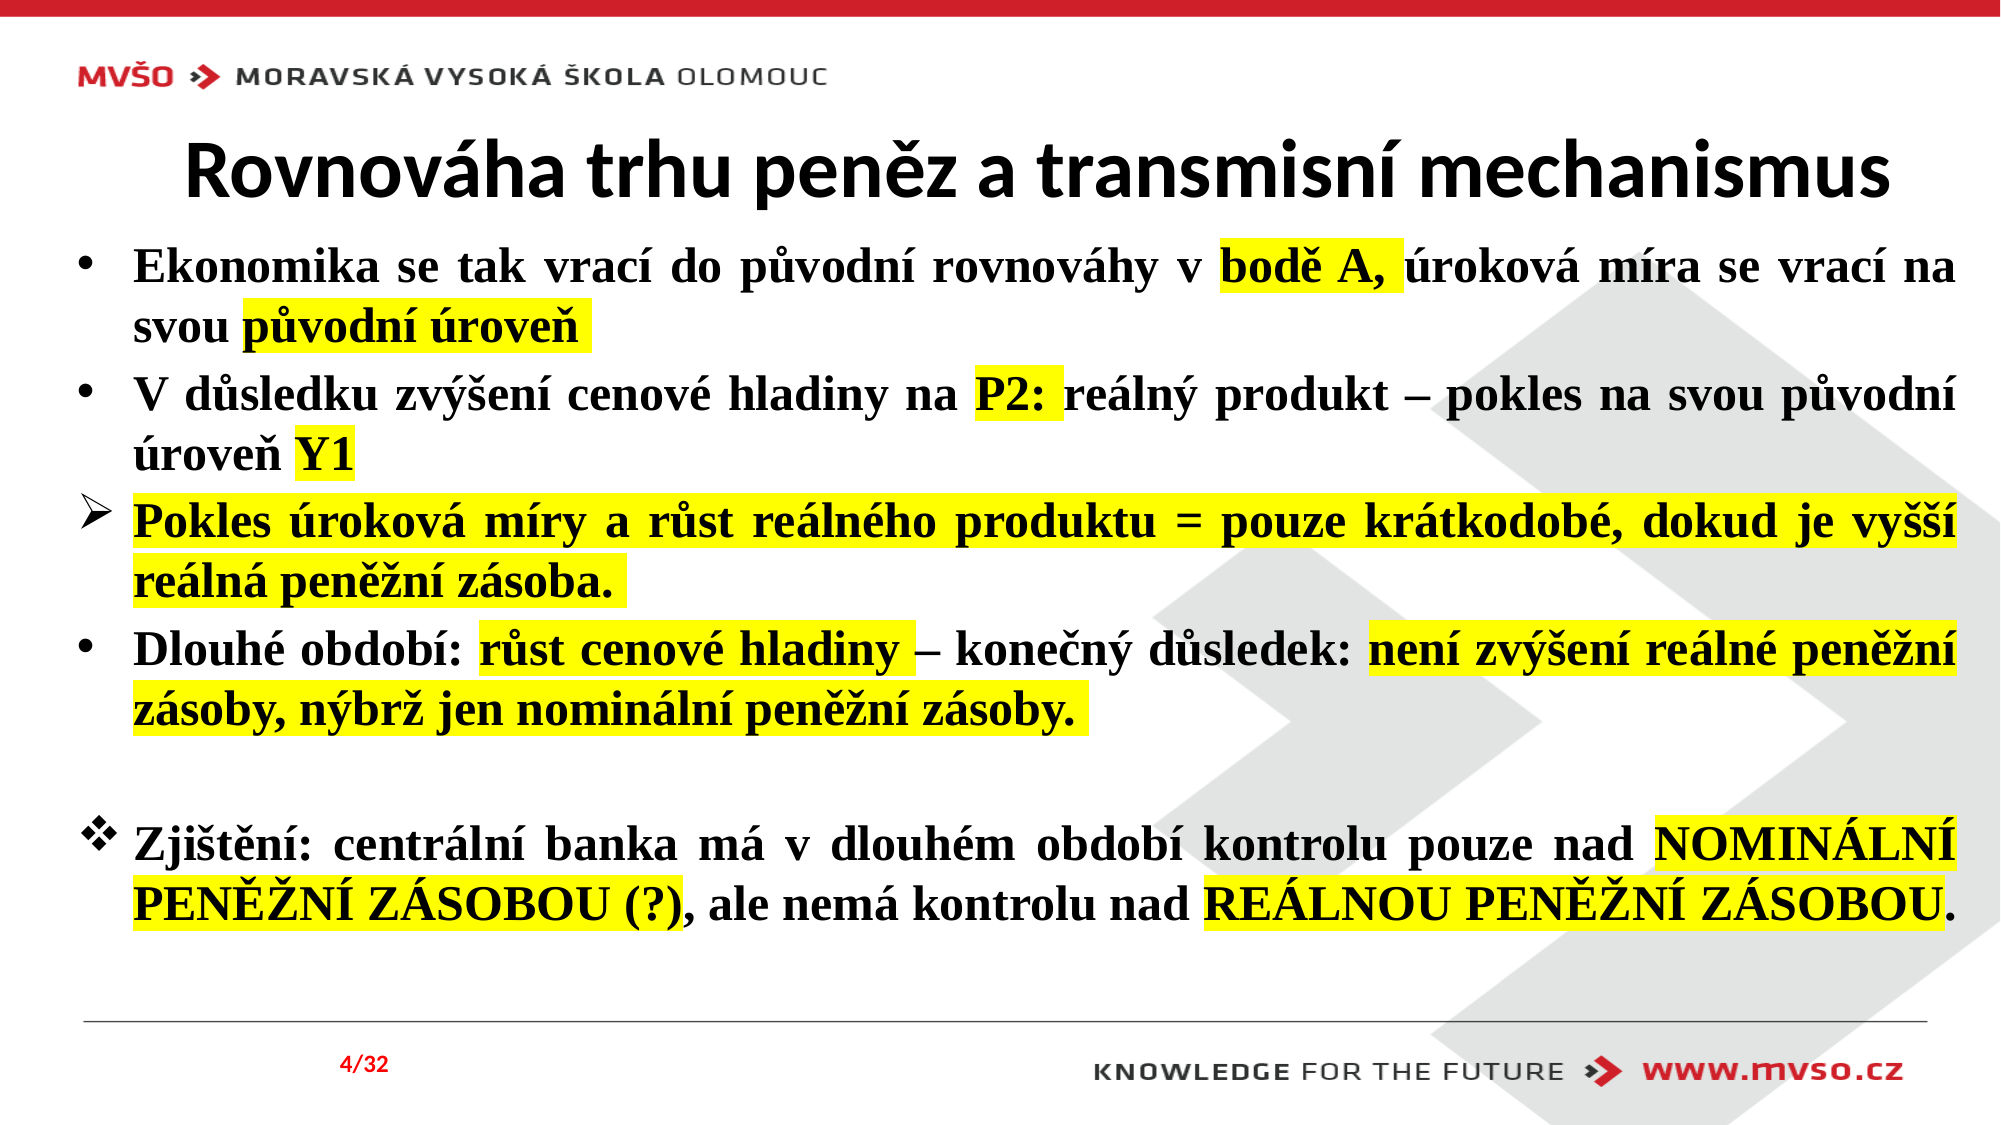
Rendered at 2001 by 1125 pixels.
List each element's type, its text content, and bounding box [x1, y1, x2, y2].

list Ekonomika se tak vrací do původní rovnováhy v bodě A, úroková míra se vrací na svou původní úroveň V důsledku zvýšení cenové hladiny na P2: reálný produkt – pokles na svou původní úroveň Y1 Pokles úroková míry a růst reálného produktu = pouze krátkodobé, dokud je vyšší reálná peněžní zásoba. Dlouhé období: růst cenové hladiny – konečný důsledek: není zvýšení reálné peněžní zásoby, nýbrž jen nominální peněžní zásoby. Zjištění: centrální banka má v dlouhém období kontrolu pouze nad NOMINÁLNÍ PENĚŽNÍ ZÁSOBOU (?), ale nemá kontrolu nad REÁLNOU PENĚŽNÍ ZÁSOBOU. [43, 224, 1973, 1041]
picture [0, 0, 2001, 1125]
text_box 4/32 [324, 1040, 463, 1085]
title Rovnováha trhu peněz a transmisní mechanismus [139, 95, 1957, 234]
